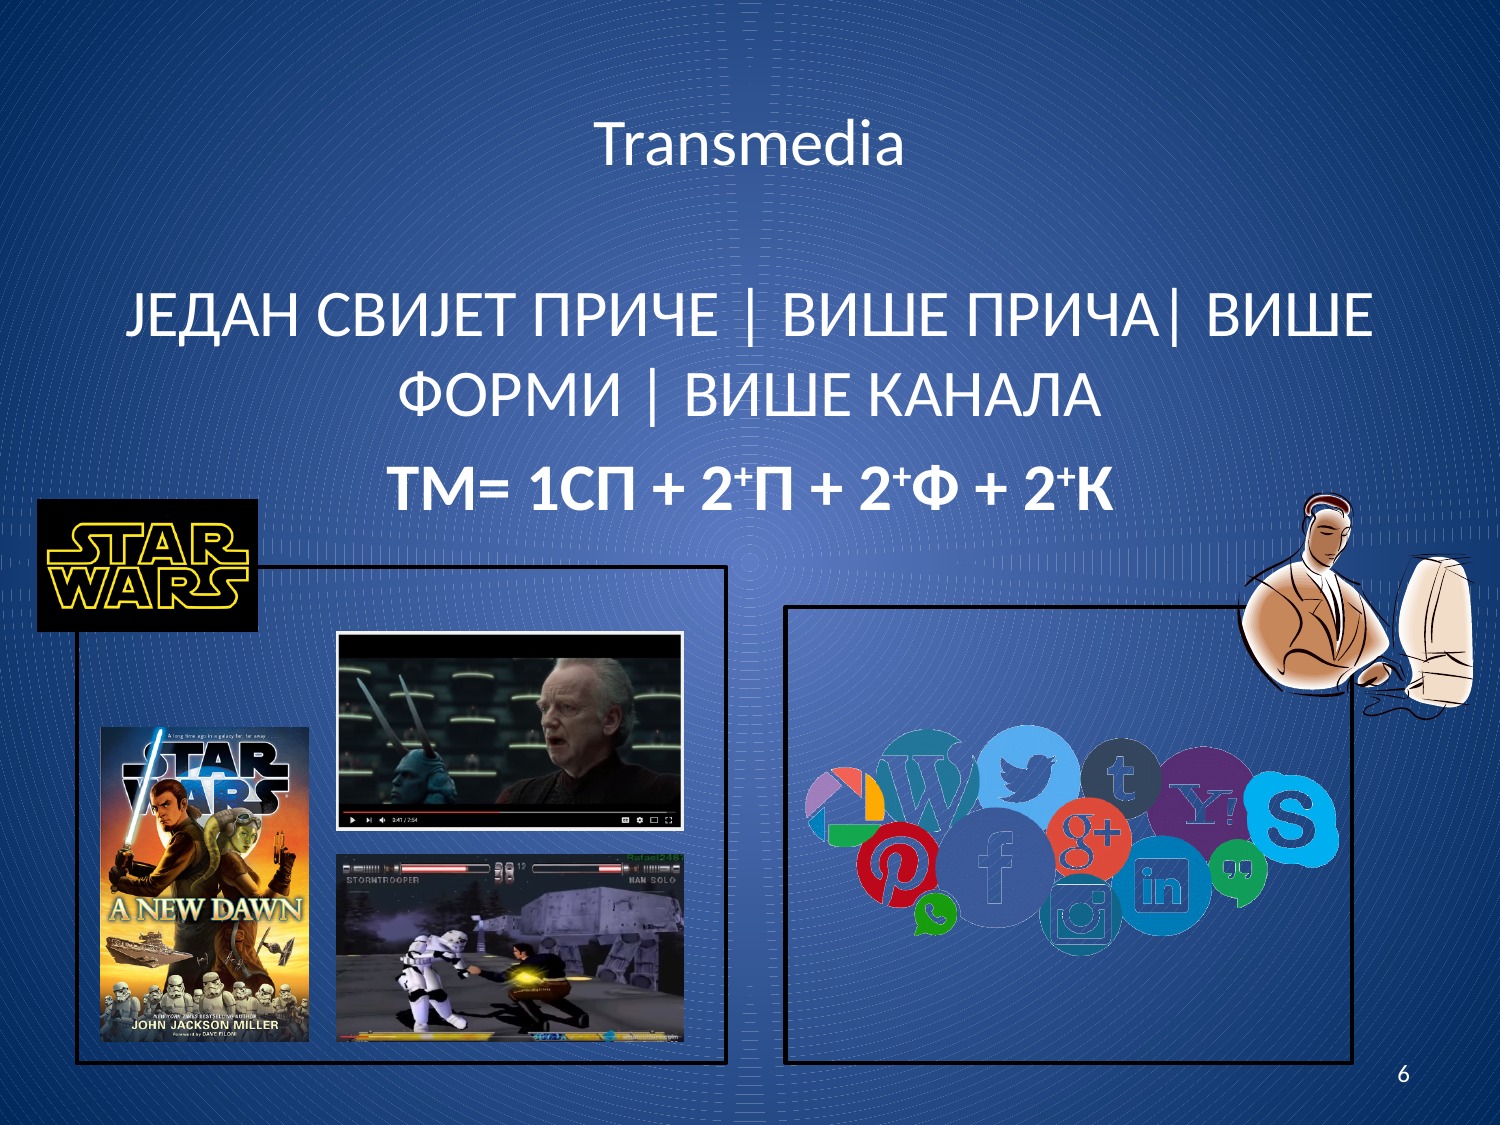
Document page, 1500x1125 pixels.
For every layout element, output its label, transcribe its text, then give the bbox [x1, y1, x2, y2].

picture [336, 854, 684, 1042]
text_box [783, 605, 1354, 1065]
list jедан свијет приче | више прича| више форми | више канала Tm= 1сп + 2+п + 2+ф + 2+к [75, 262, 1425, 1005]
title Transmedia [75, 45, 1425, 233]
picture [37, 499, 258, 633]
text_box [75, 565, 728, 1065]
picture [336, 631, 684, 831]
picture [791, 490, 1475, 981]
slide_number 6 [1074, 1042, 1425, 1103]
picture [100, 727, 310, 1042]
